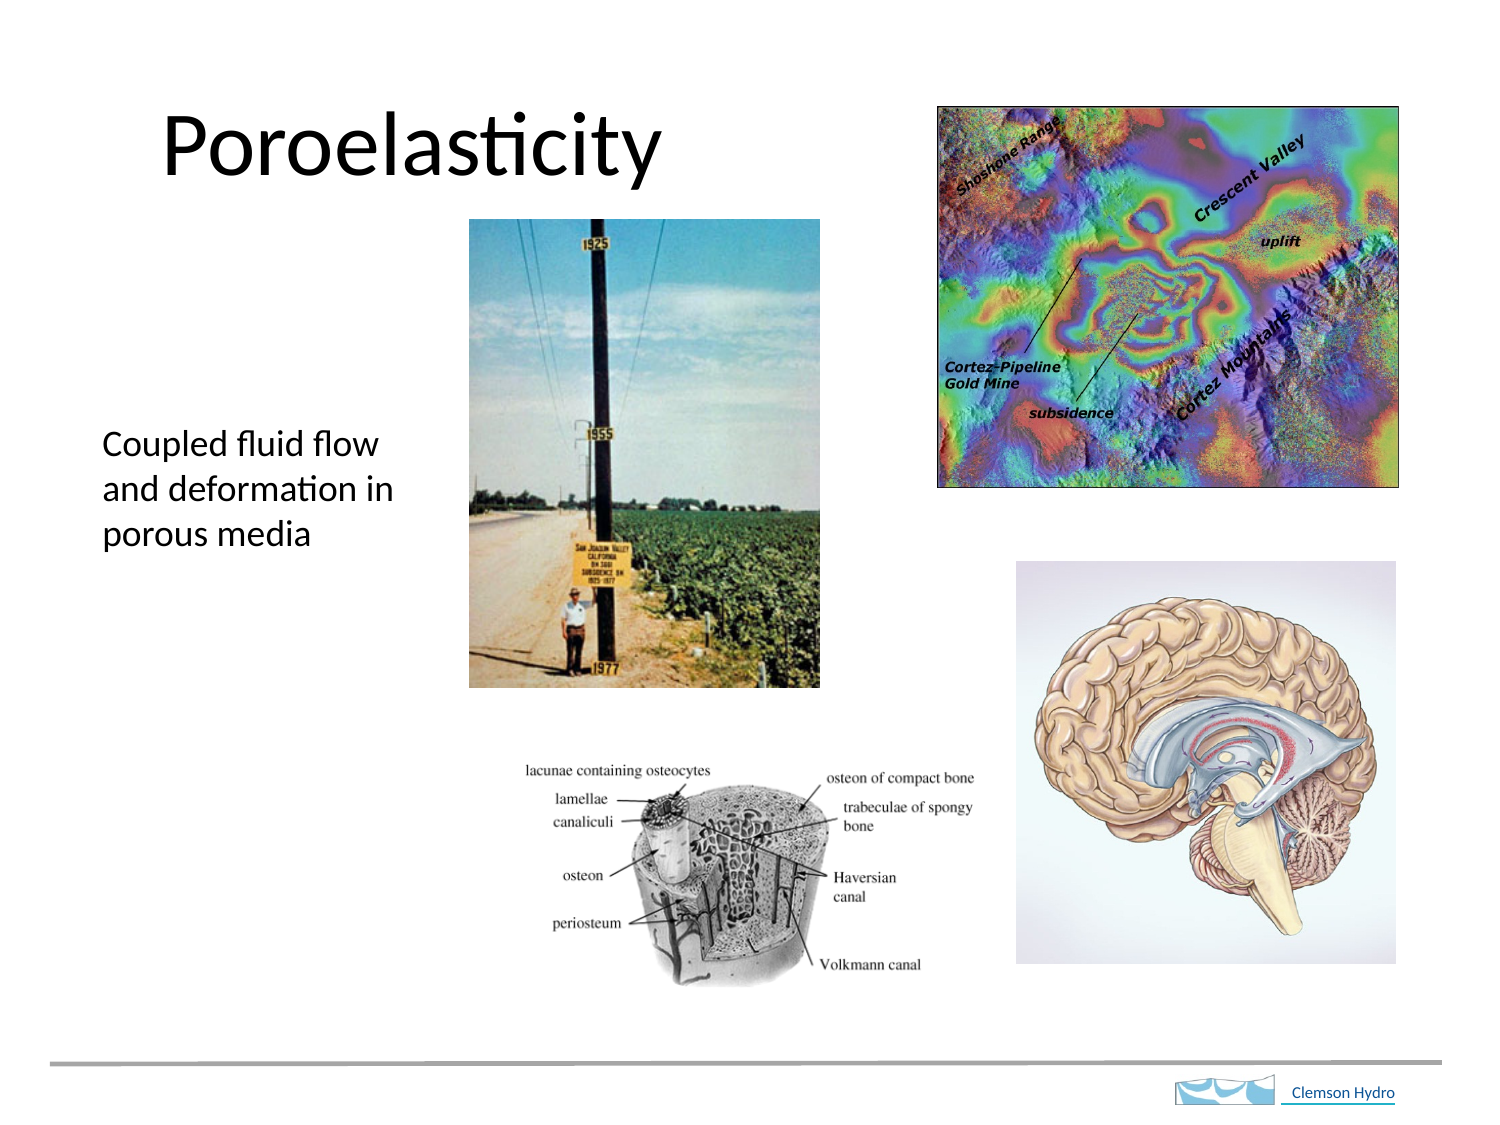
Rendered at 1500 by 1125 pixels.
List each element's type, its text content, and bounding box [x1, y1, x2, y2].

text_box Coupled fluid flow and deformation in porous media [87, 411, 425, 561]
picture [524, 762, 976, 988]
picture [937, 105, 1399, 489]
picture [468, 219, 820, 688]
title Poroelasticity [74, 44, 751, 233]
picture [1016, 560, 1396, 964]
picture [1175, 1074, 1275, 1105]
